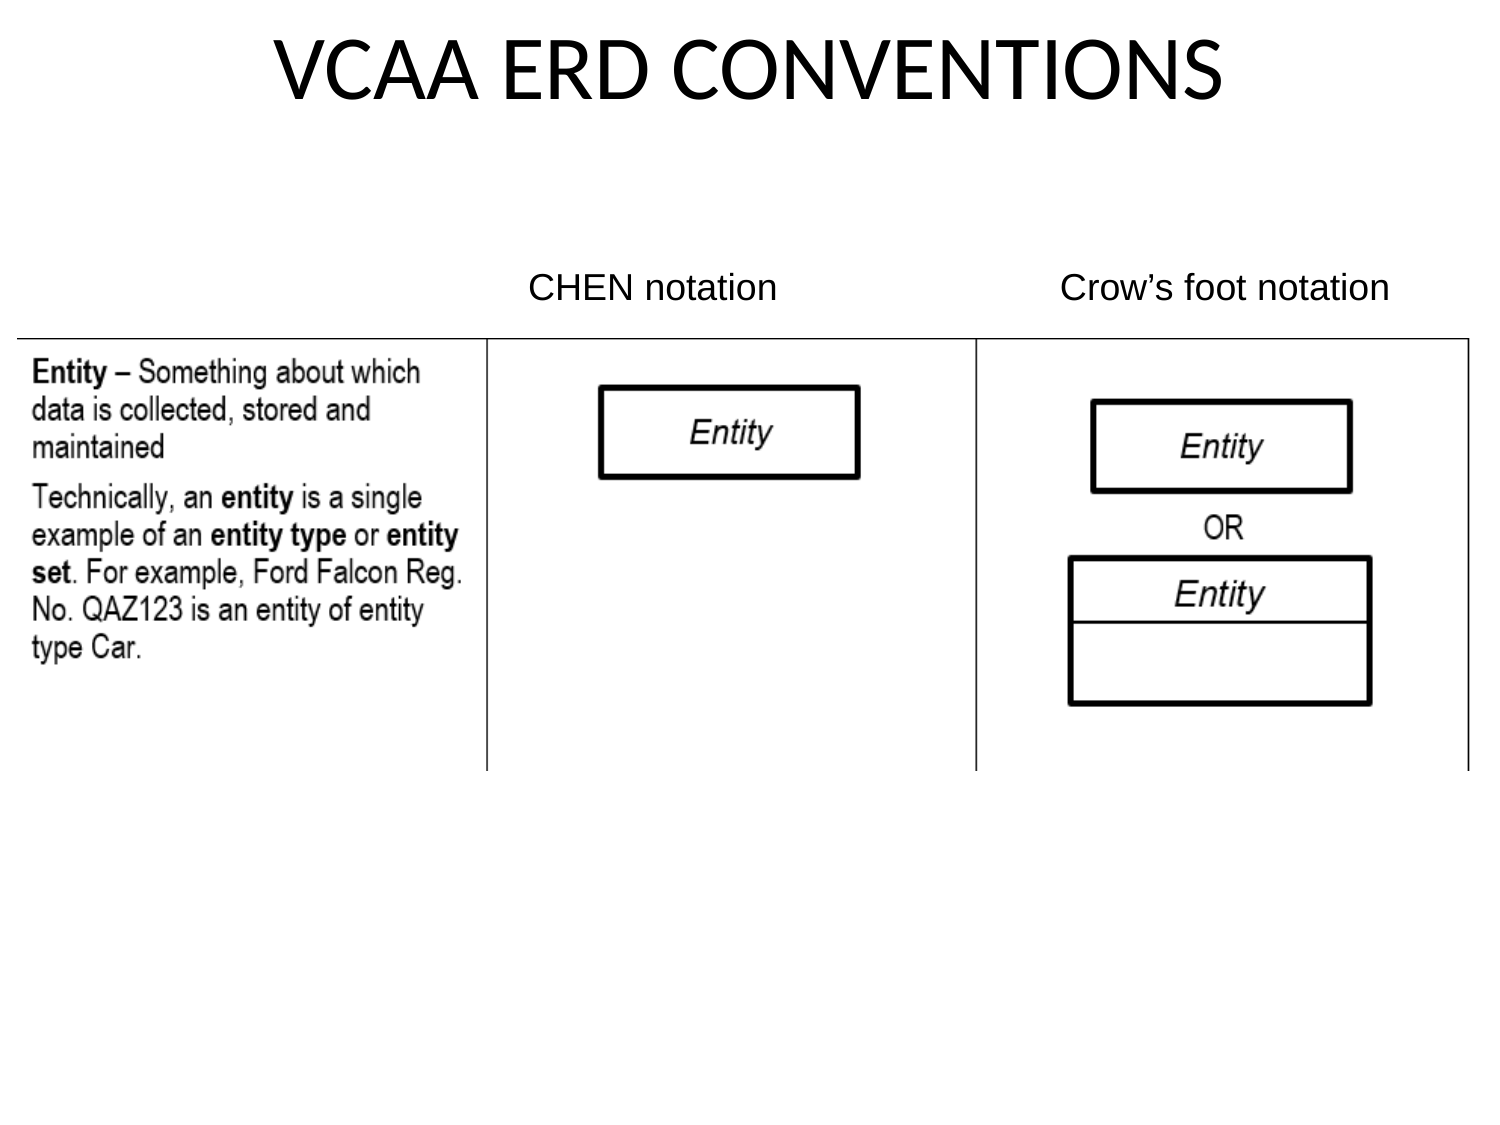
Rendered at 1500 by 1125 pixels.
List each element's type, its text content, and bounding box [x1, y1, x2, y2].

text_box CHEN notation Crow’s foot notation [513, 255, 1471, 315]
title VCAA ERD CONVENTIONS [75, 0, 1425, 126]
picture [17, 337, 1471, 771]
